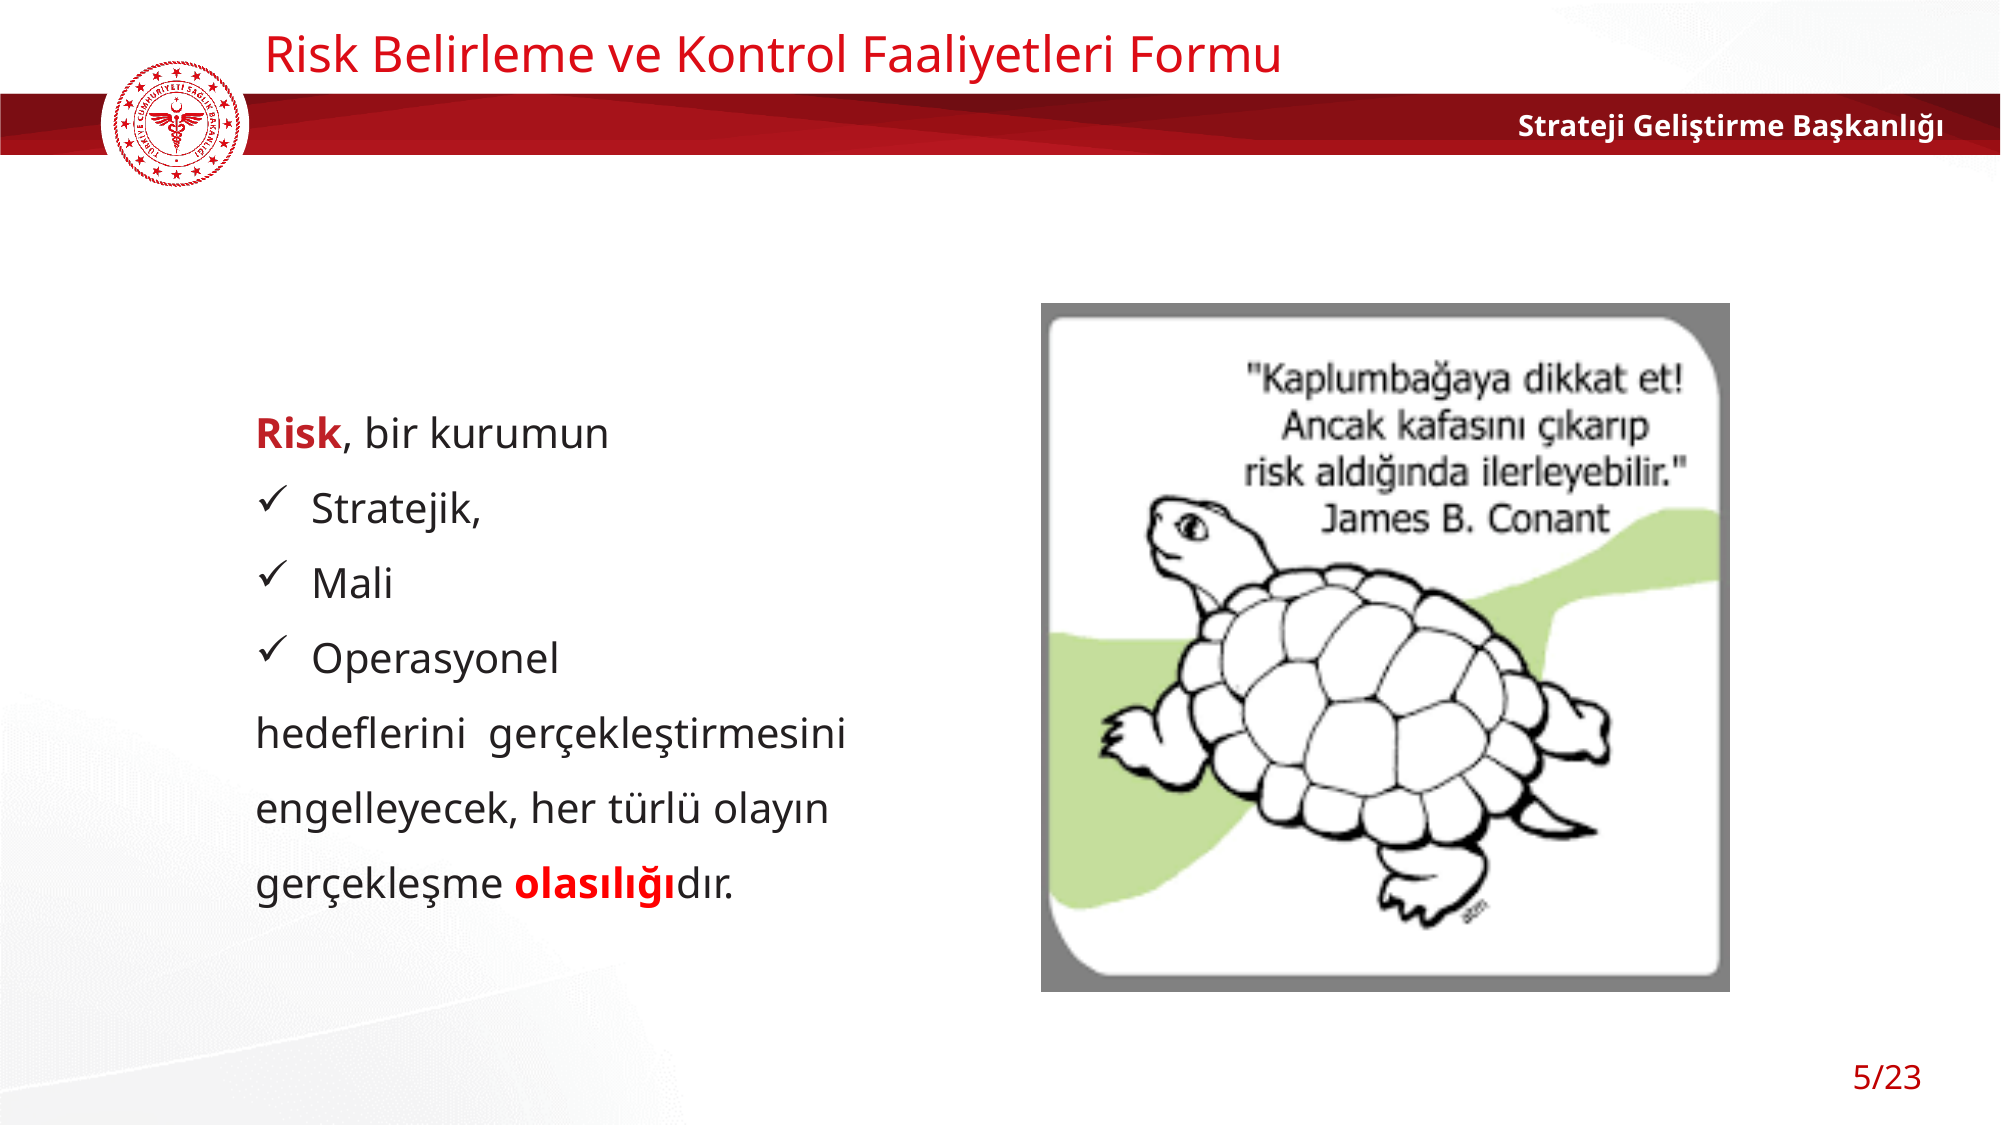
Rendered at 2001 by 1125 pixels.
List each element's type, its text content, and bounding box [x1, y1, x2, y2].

title Risk Belirleme ve Kontrol Faaliyetleri Formu [249, 13, 1977, 100]
picture [0, 0, 2001, 1125]
text_box Risk, bir kurumun Stratejik, Mali Operasyonel hedeflerini gerçekleştirmesini engelleyecek, her türlü olayın gerçekleşme olasılığıdır. [167, 374, 1000, 915]
